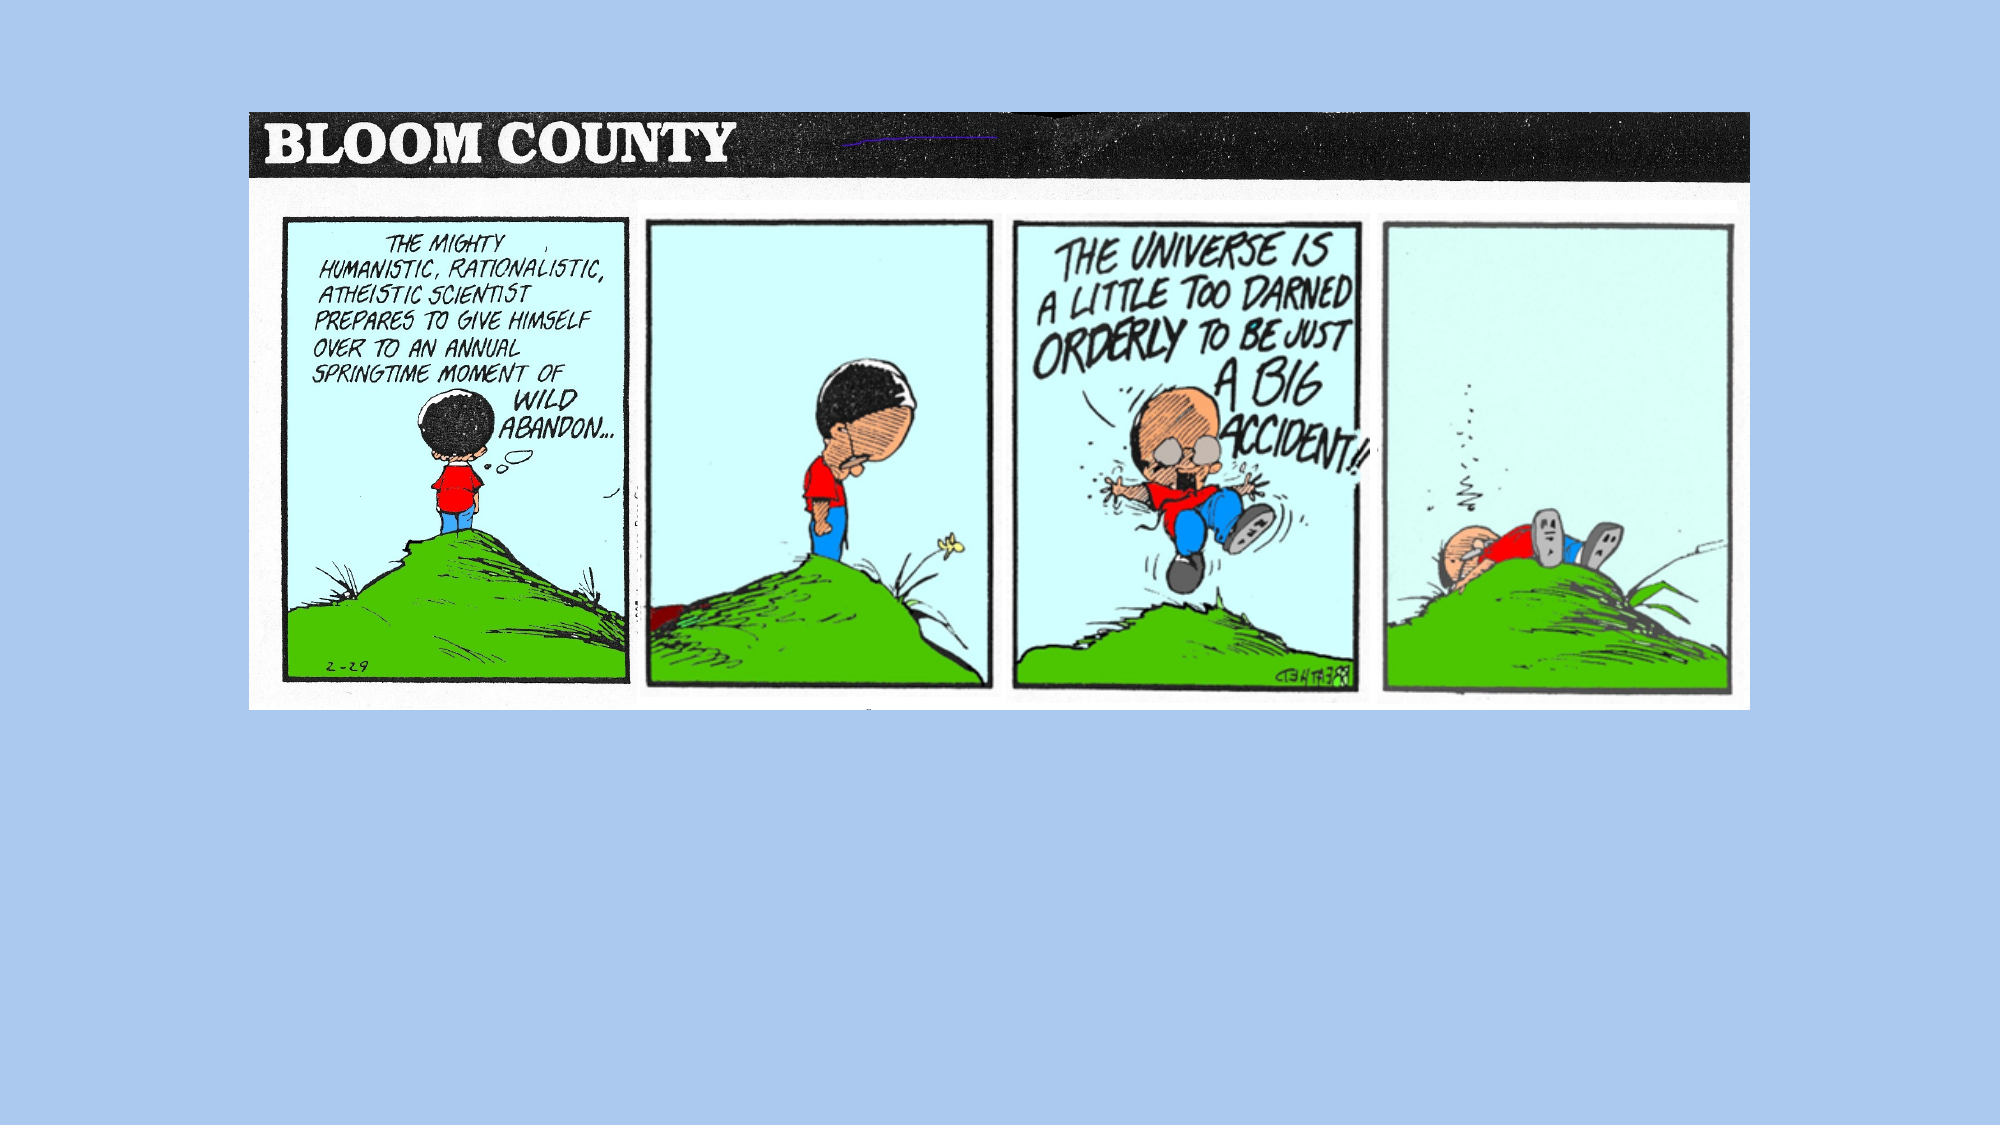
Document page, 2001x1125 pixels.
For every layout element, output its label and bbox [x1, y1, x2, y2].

picture [1006, 213, 1370, 703]
picture [640, 212, 1002, 697]
text_box [249, 112, 1751, 710]
picture [1377, 212, 1744, 705]
